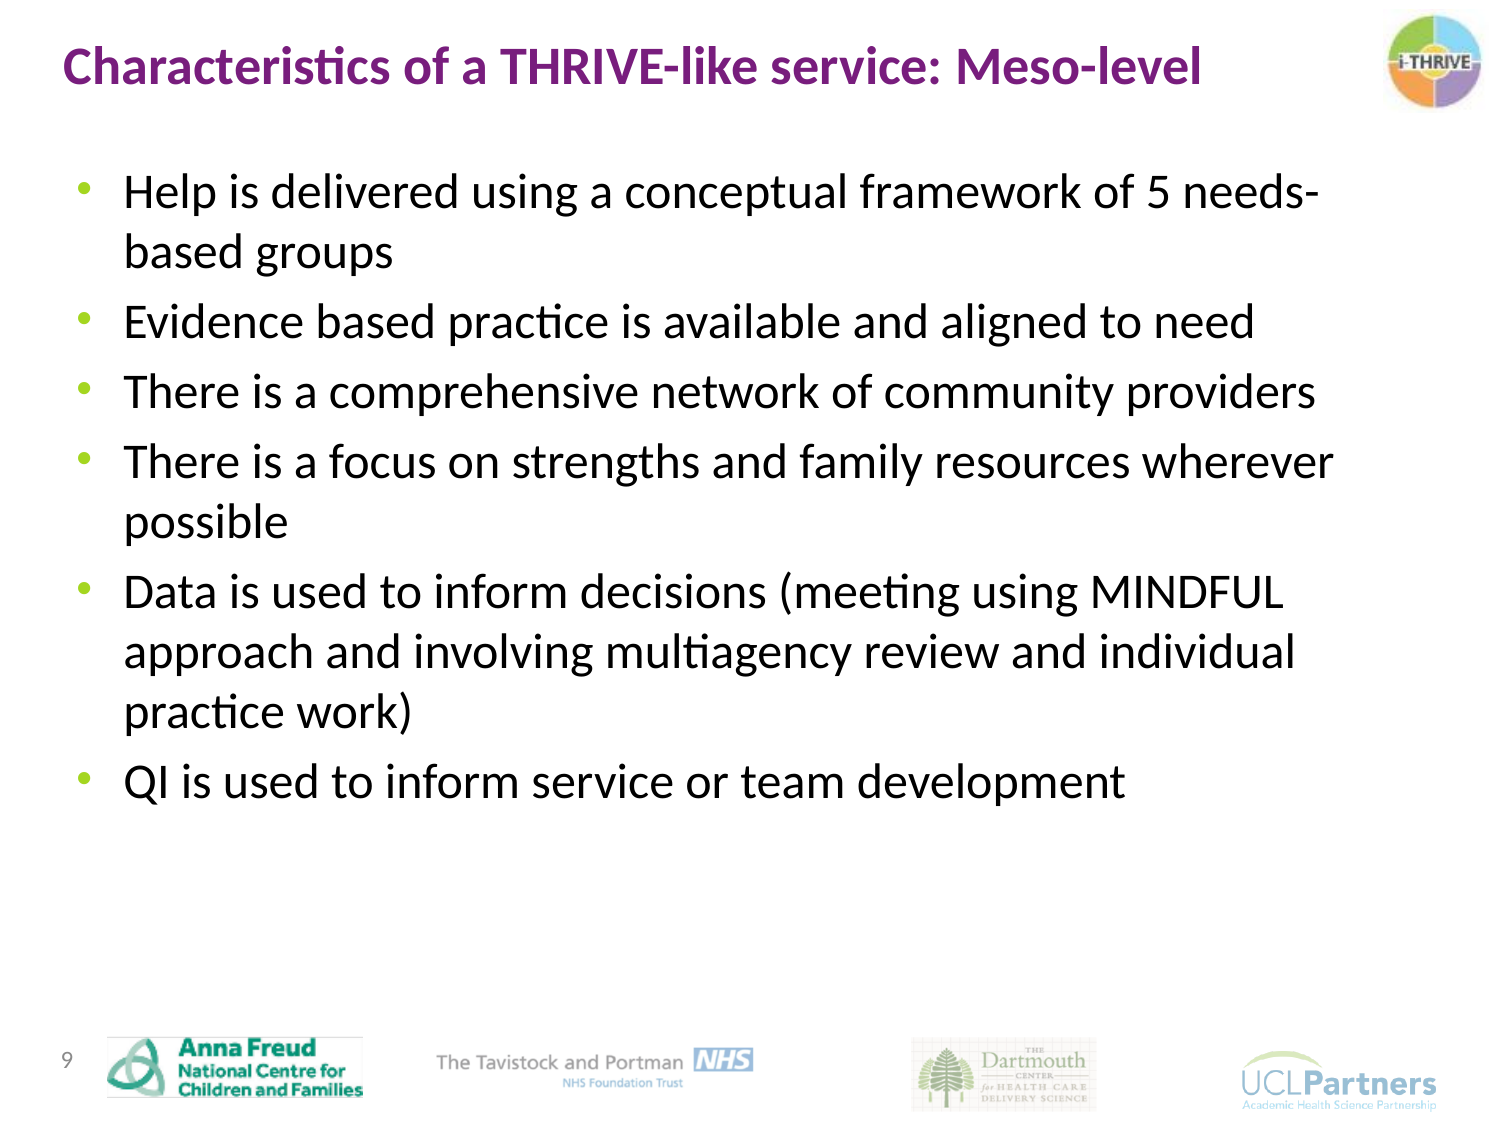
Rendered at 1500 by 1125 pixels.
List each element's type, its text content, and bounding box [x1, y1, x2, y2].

text_box Characteristics of a THRIVE-like service: Meso-level [49, 22, 1367, 103]
list Help is delivered using a conceptual framework of 5 needs-based groups Evidence based practice is available and aligned to need There is a comprehensive network of community providers There is a focus on strengths and family resources wherever possible Data is used to inform decisions (meeting using MINDFUL approach and involving multiagency review and individual practice work) QI is used to inform service or team development [0, 151, 1405, 1003]
picture [107, 1028, 363, 1107]
picture [1383, 9, 1489, 113]
